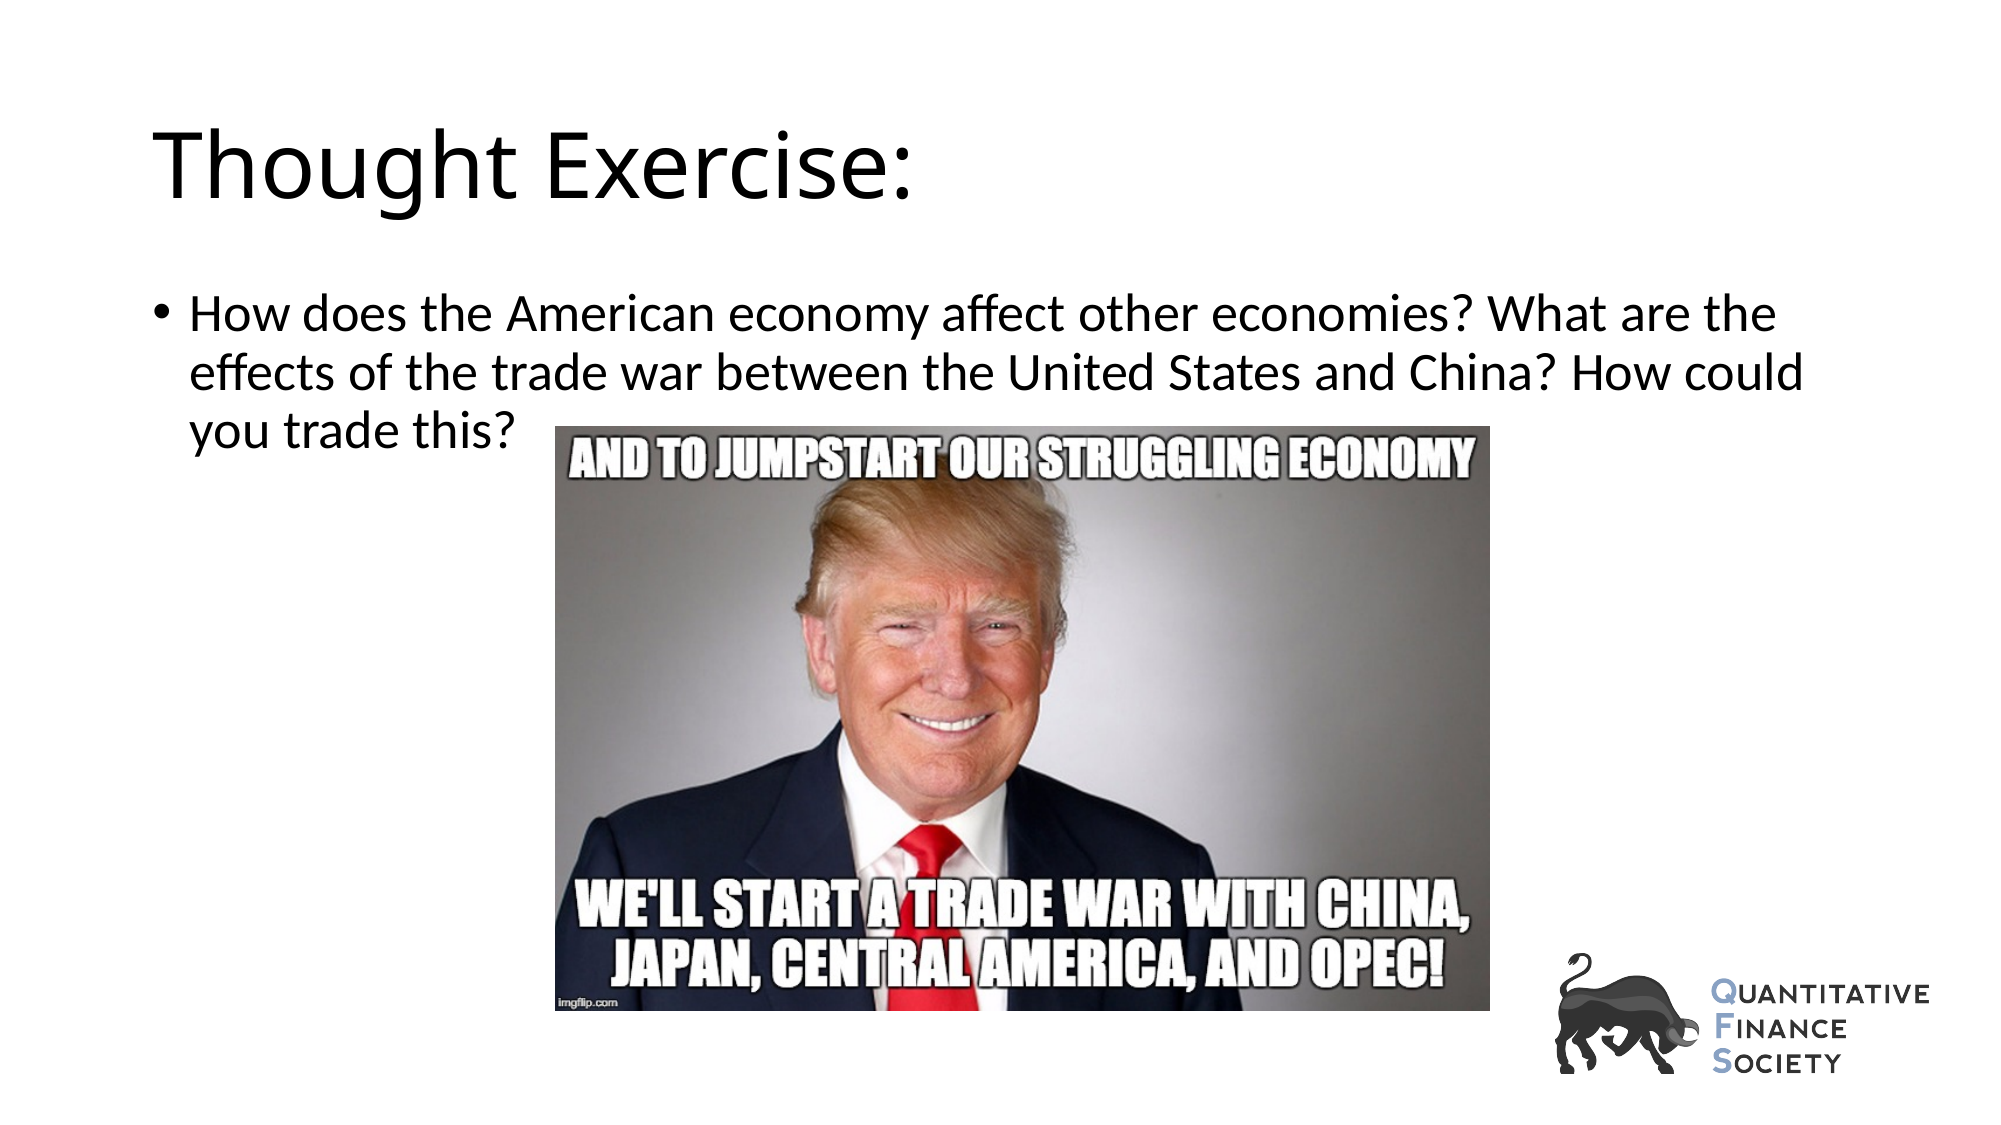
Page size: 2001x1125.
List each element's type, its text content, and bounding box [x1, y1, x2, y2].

picture [1555, 953, 1929, 1074]
picture [555, 426, 1490, 1011]
list How does the American economy affect other economies? What are the effects of the trade war between the United States and China? How could you trade this? [137, 277, 1863, 992]
title Thought Exercise: [137, 59, 1863, 277]
